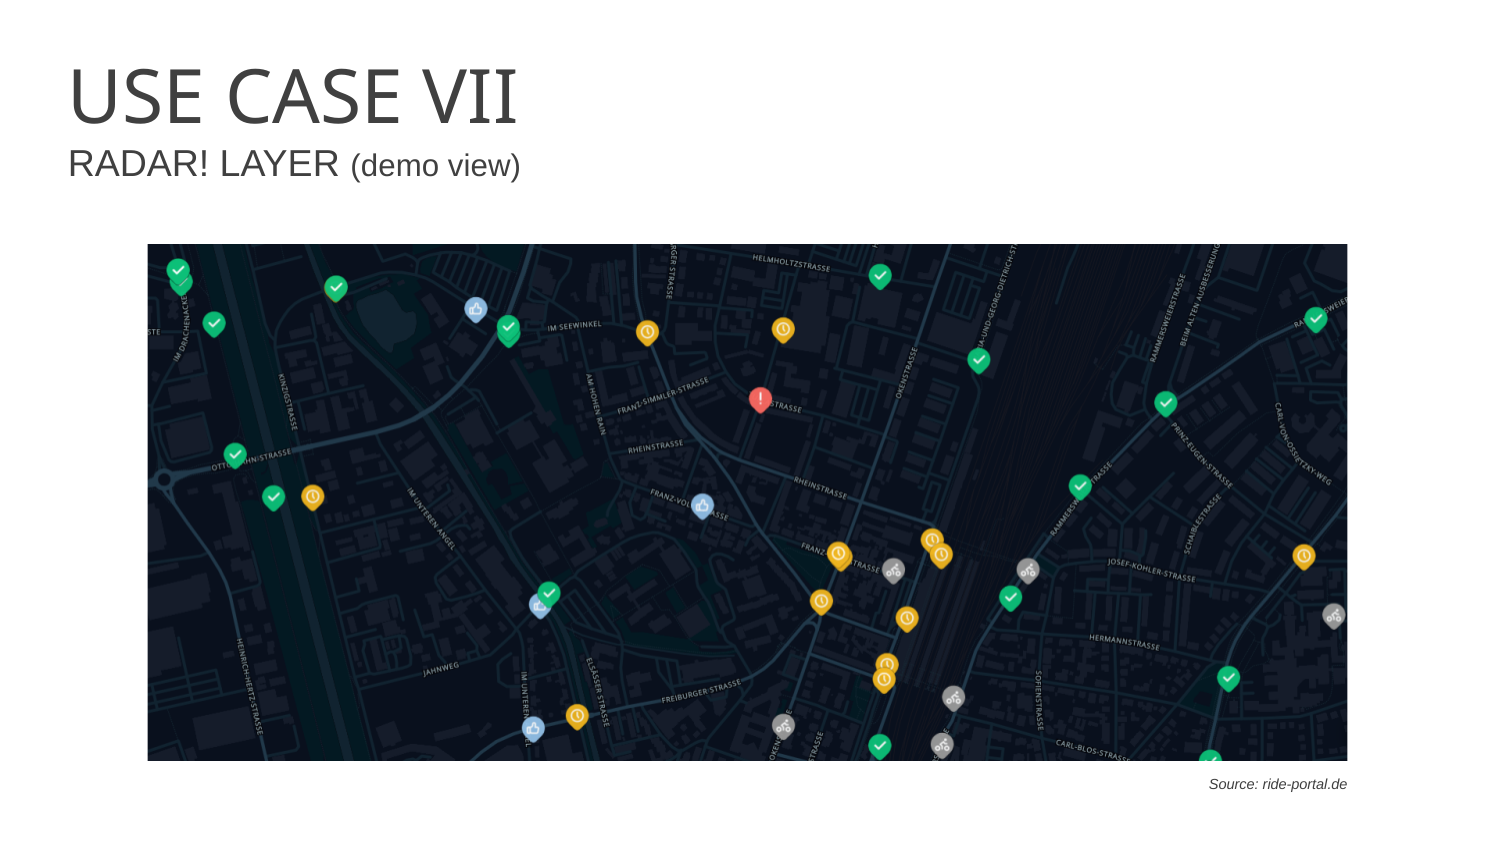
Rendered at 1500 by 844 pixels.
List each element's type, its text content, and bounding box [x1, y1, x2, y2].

picture [147, 244, 1348, 761]
text_box Use case VII RADar! layer (demo view) [53, 41, 1459, 191]
text_box Source: ride-portal.de [1200, 775, 1348, 793]
